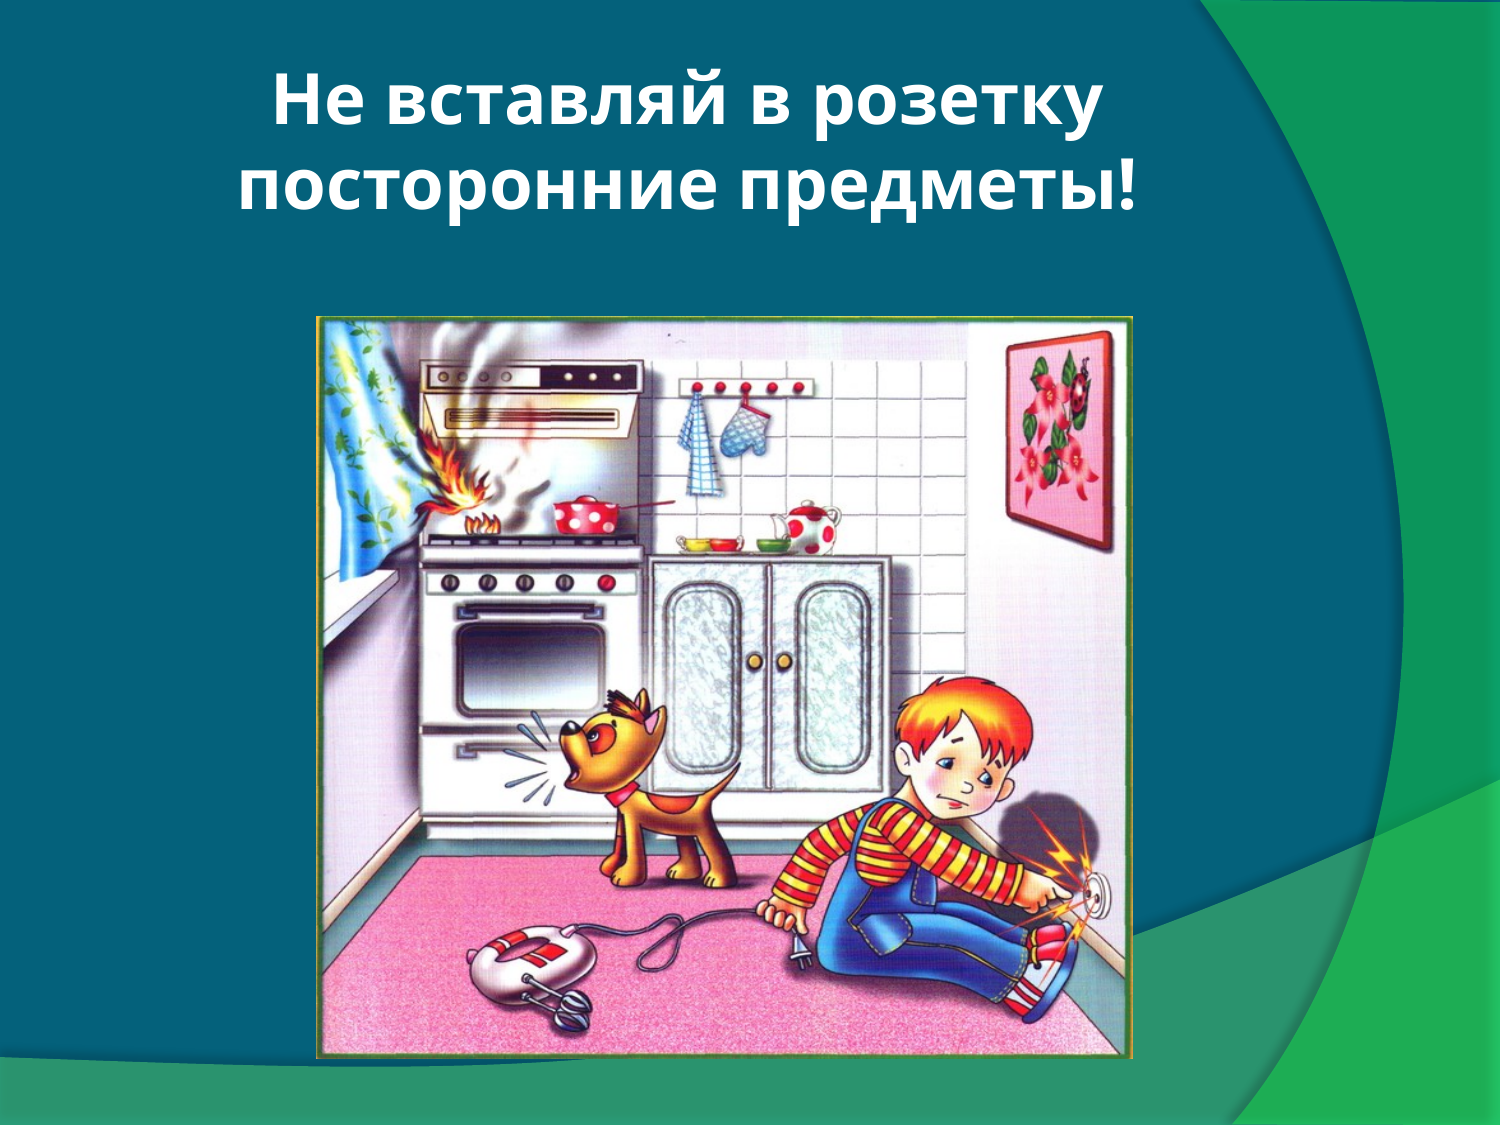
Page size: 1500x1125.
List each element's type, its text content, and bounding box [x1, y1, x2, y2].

picture [317, 317, 1134, 1060]
title Не вставляй в розетку посторонние предметы! [75, 45, 1300, 233]
